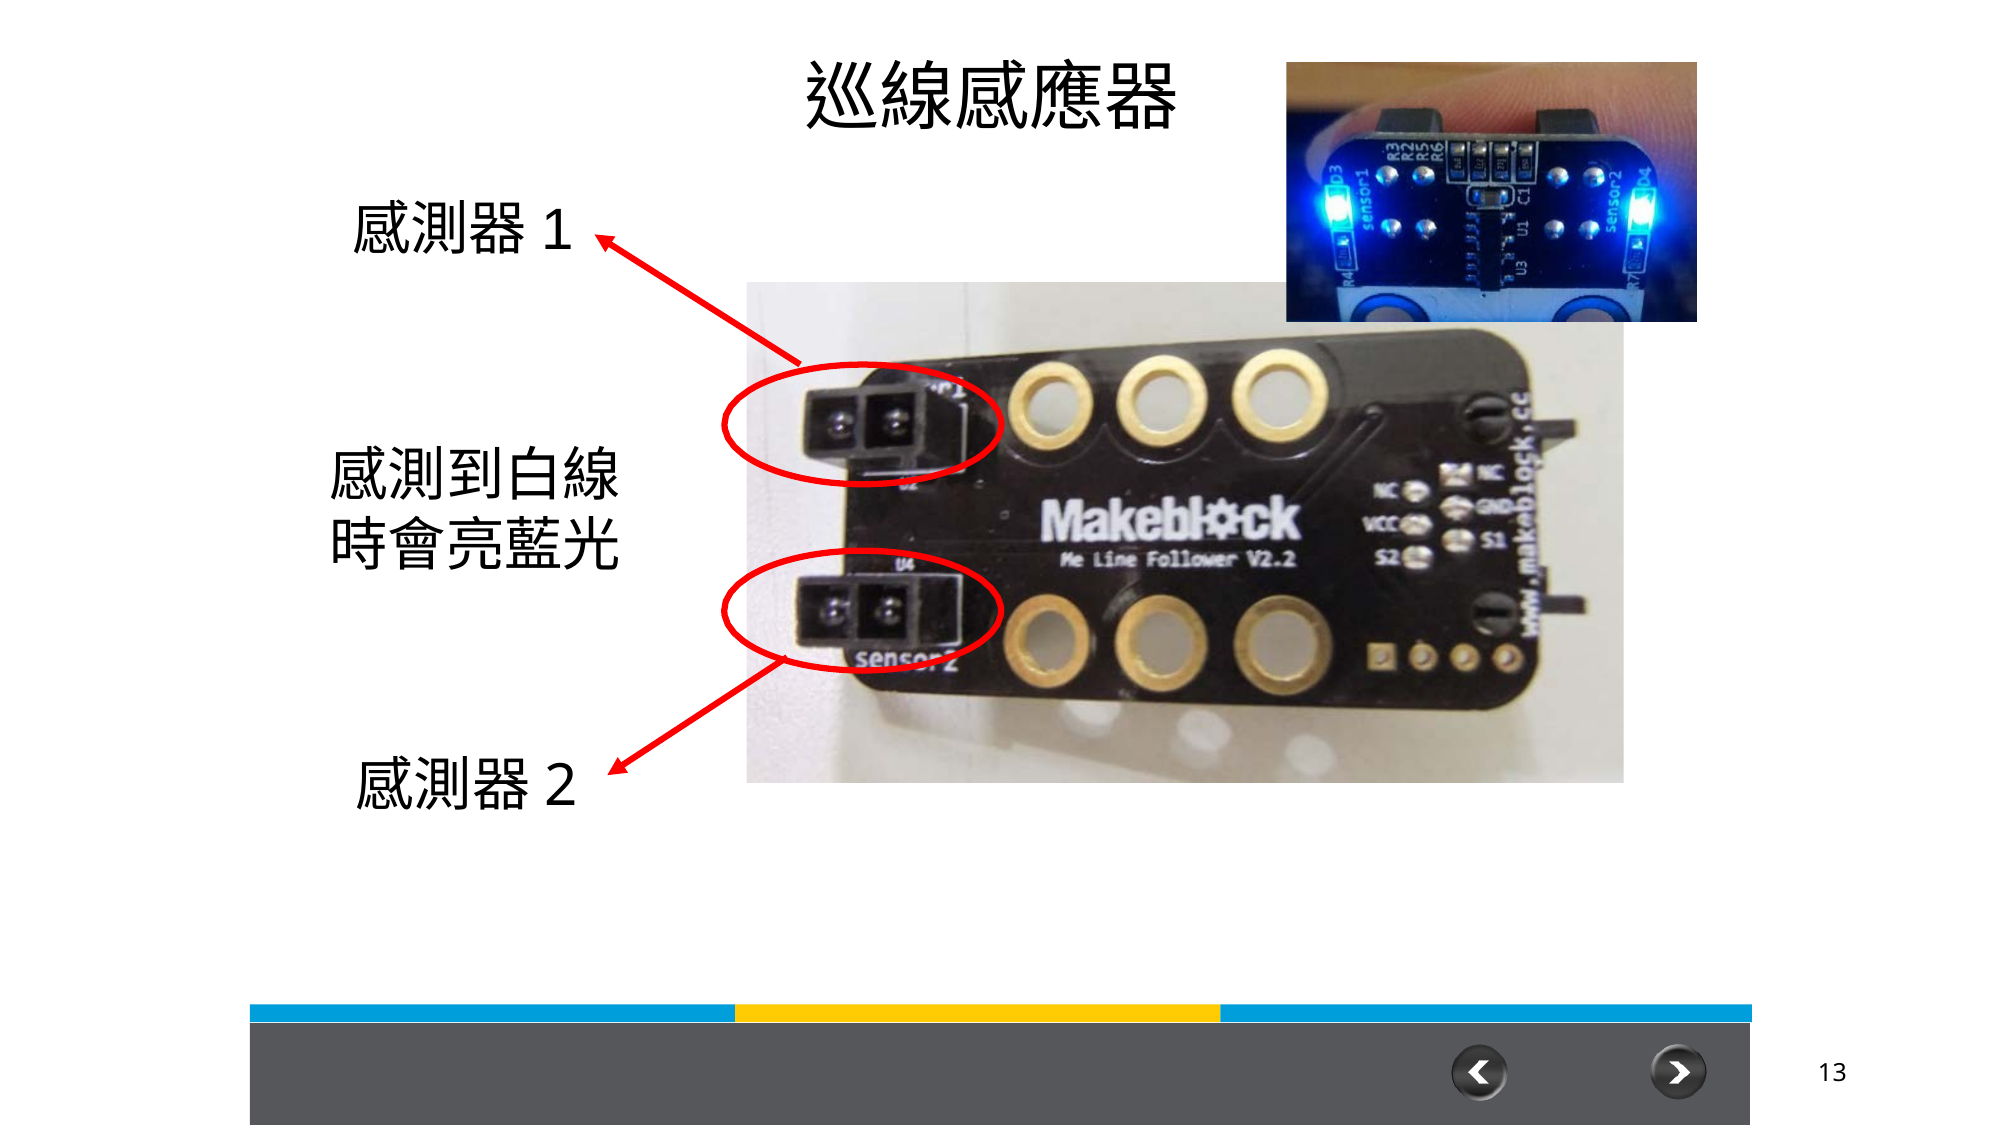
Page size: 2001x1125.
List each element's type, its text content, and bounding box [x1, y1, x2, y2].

text_box [724, 550, 1002, 671]
picture [1448, 1042, 1509, 1103]
text_box [746, 282, 1624, 783]
text_box 感測器1 感測到白線 時會亮藍光 感測器2 [327, 189, 624, 817]
title 巡線感應器 [802, 46, 1182, 237]
text_box [724, 364, 1002, 485]
slide_number 13 [1813, 1053, 1852, 1125]
text_box [624, 766, 629, 774]
picture [1648, 1041, 1709, 1101]
text_box [1286, 62, 1697, 322]
